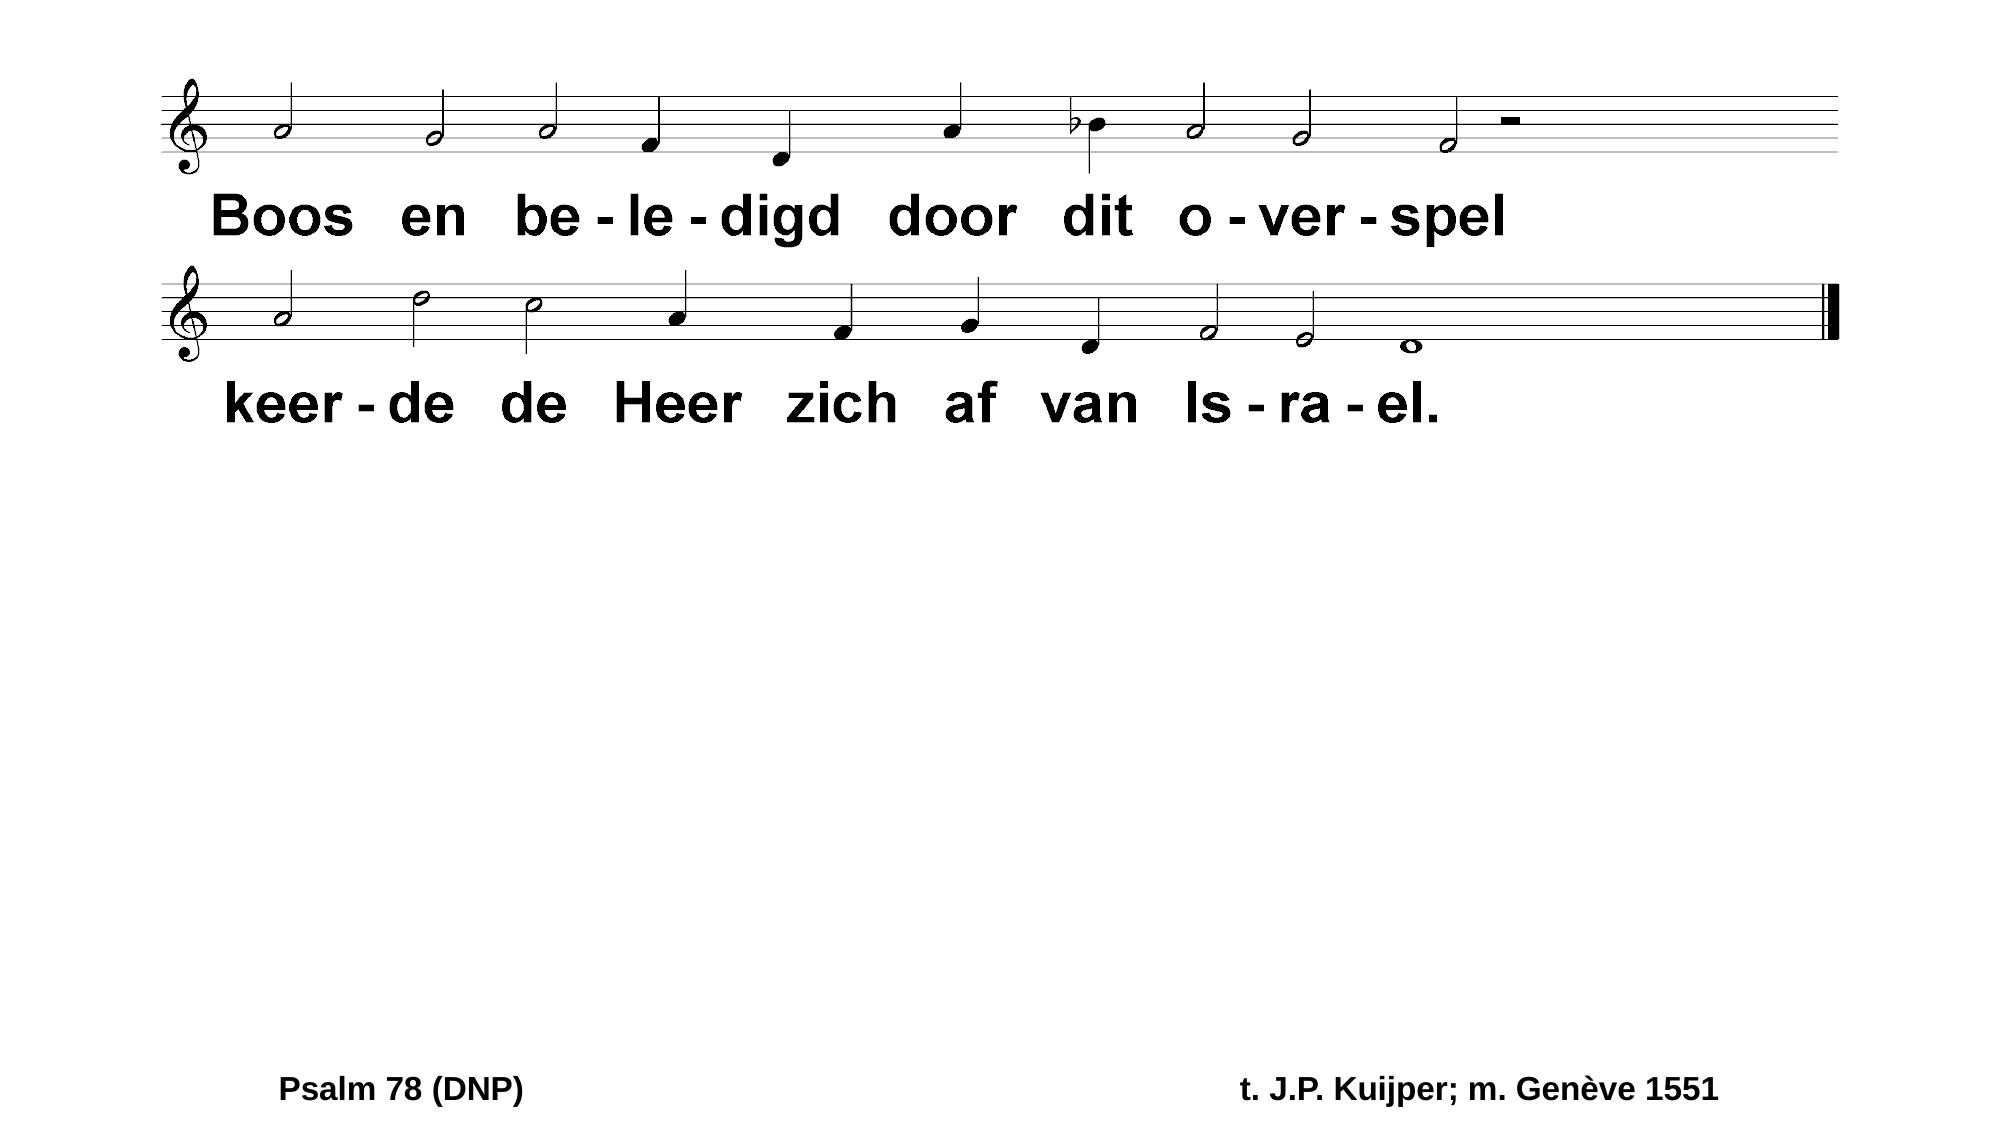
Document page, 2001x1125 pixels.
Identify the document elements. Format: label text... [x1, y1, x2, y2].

picture [145, 62, 1855, 439]
text_box Psalm 78 (DNP) t. J.P. Kuijper; m. Genève 1551 [263, 1059, 1745, 1115]
